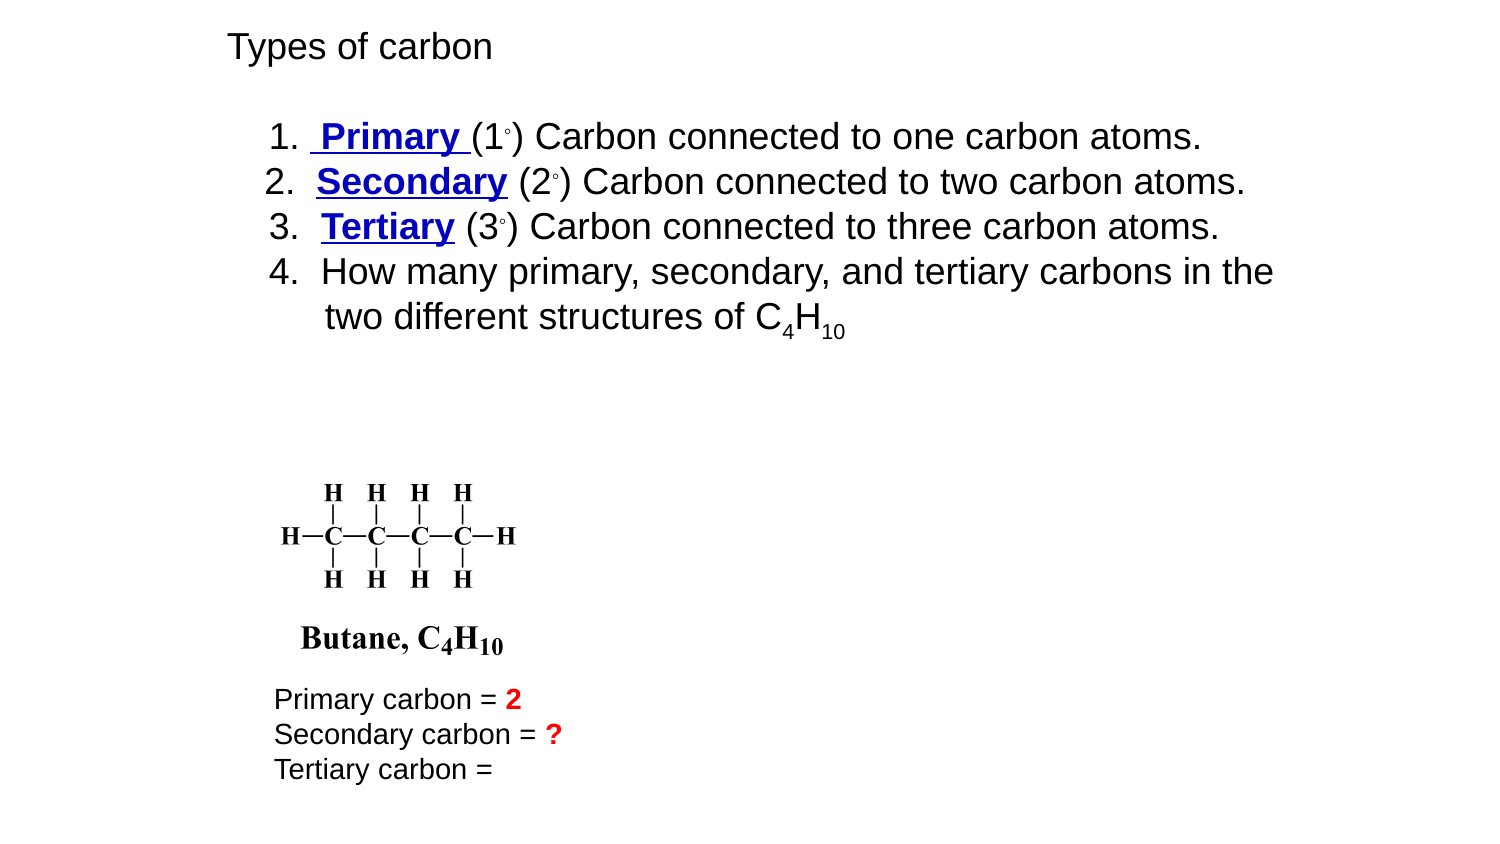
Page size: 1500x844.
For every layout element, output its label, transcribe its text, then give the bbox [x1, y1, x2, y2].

text_box Primary carbon = 2 Secondary carbon = ? Tertiary carbon = [262, 675, 638, 789]
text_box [271, 468, 526, 662]
text_box Types of carbon 1. Primary (1◦) Carbon connected to one carbon atoms. 2. Secondary (2◦) Carbon connected to two carbon atoms. 3. Tertiary (3◦) Carbon connected to three carbon atoms. 4. How many primary, secondary, and tertiary carbons in the two different structures of C4H10 [215, 16, 1313, 392]
